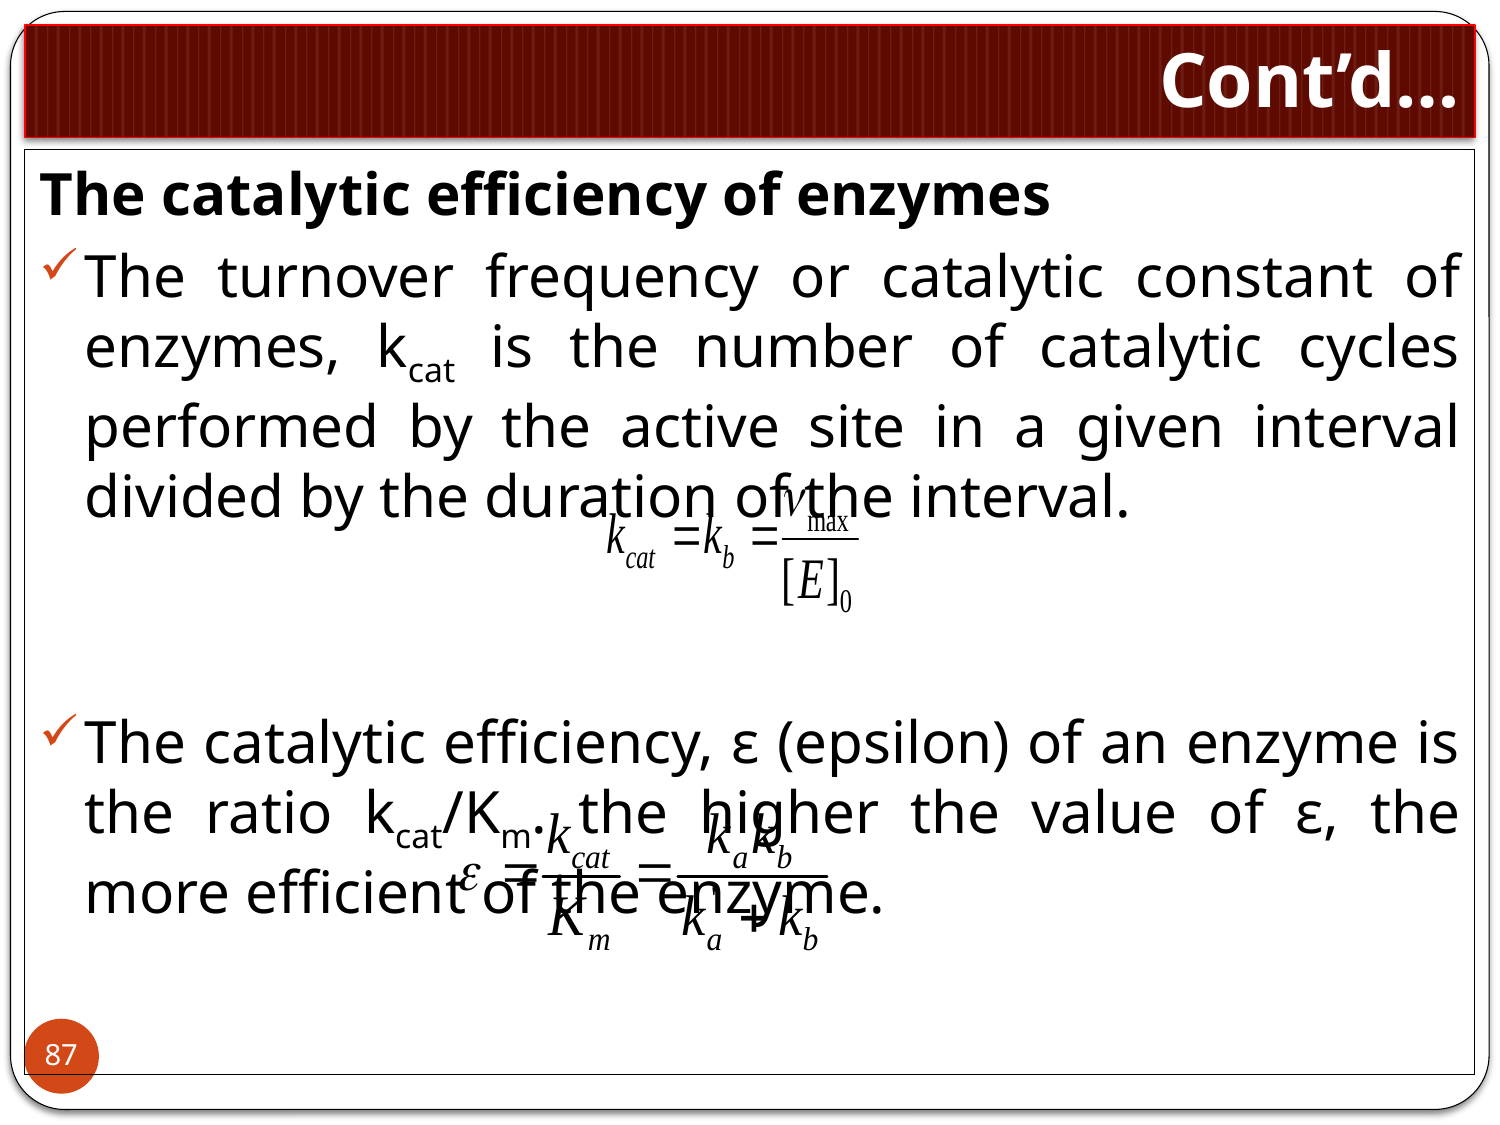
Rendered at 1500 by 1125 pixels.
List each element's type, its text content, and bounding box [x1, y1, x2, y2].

list The catalytic efficiency of enzymes The turnover frequency or catalytic constant of enzymes, kcat is the number of catalytic cycles performed by the active site in a given interval divided by the duration of the interval. The catalytic efficiency, ε (epsilon) of an enzyme is the ratio kcat/Km. the higher the value of ε, the more efficient of the enzyme. [24, 149, 1475, 1075]
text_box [599, 462, 867, 626]
slide_number 87 [28, 1075, 94, 1094]
title Cont’d… [24, 24, 1476, 138]
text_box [449, 799, 838, 963]
